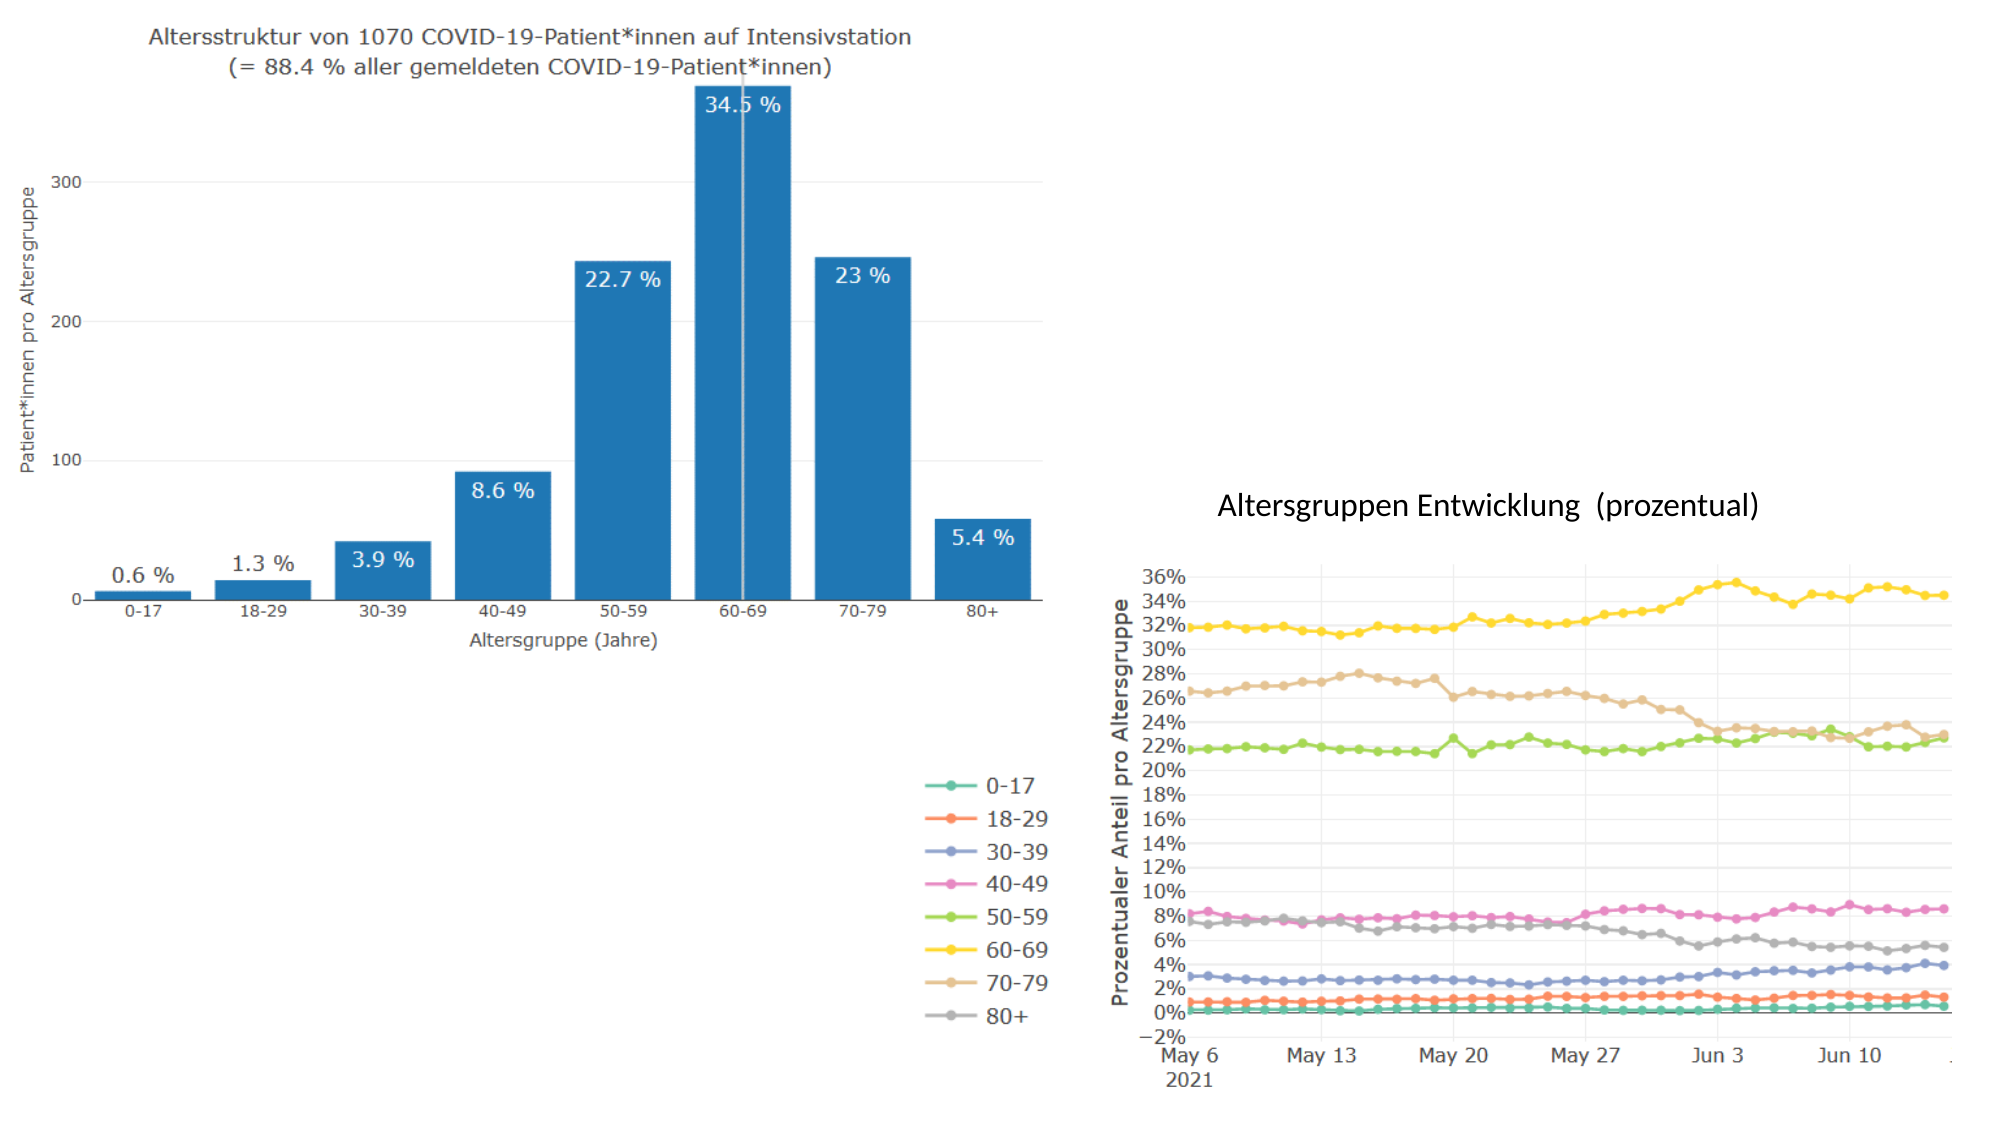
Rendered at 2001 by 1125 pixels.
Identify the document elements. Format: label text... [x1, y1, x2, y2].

picture [913, 762, 1087, 1052]
text_box Altersgruppen Entwicklung (prozentual) [1203, 475, 1808, 531]
picture [0, 0, 1069, 665]
picture [1102, 546, 1952, 1098]
